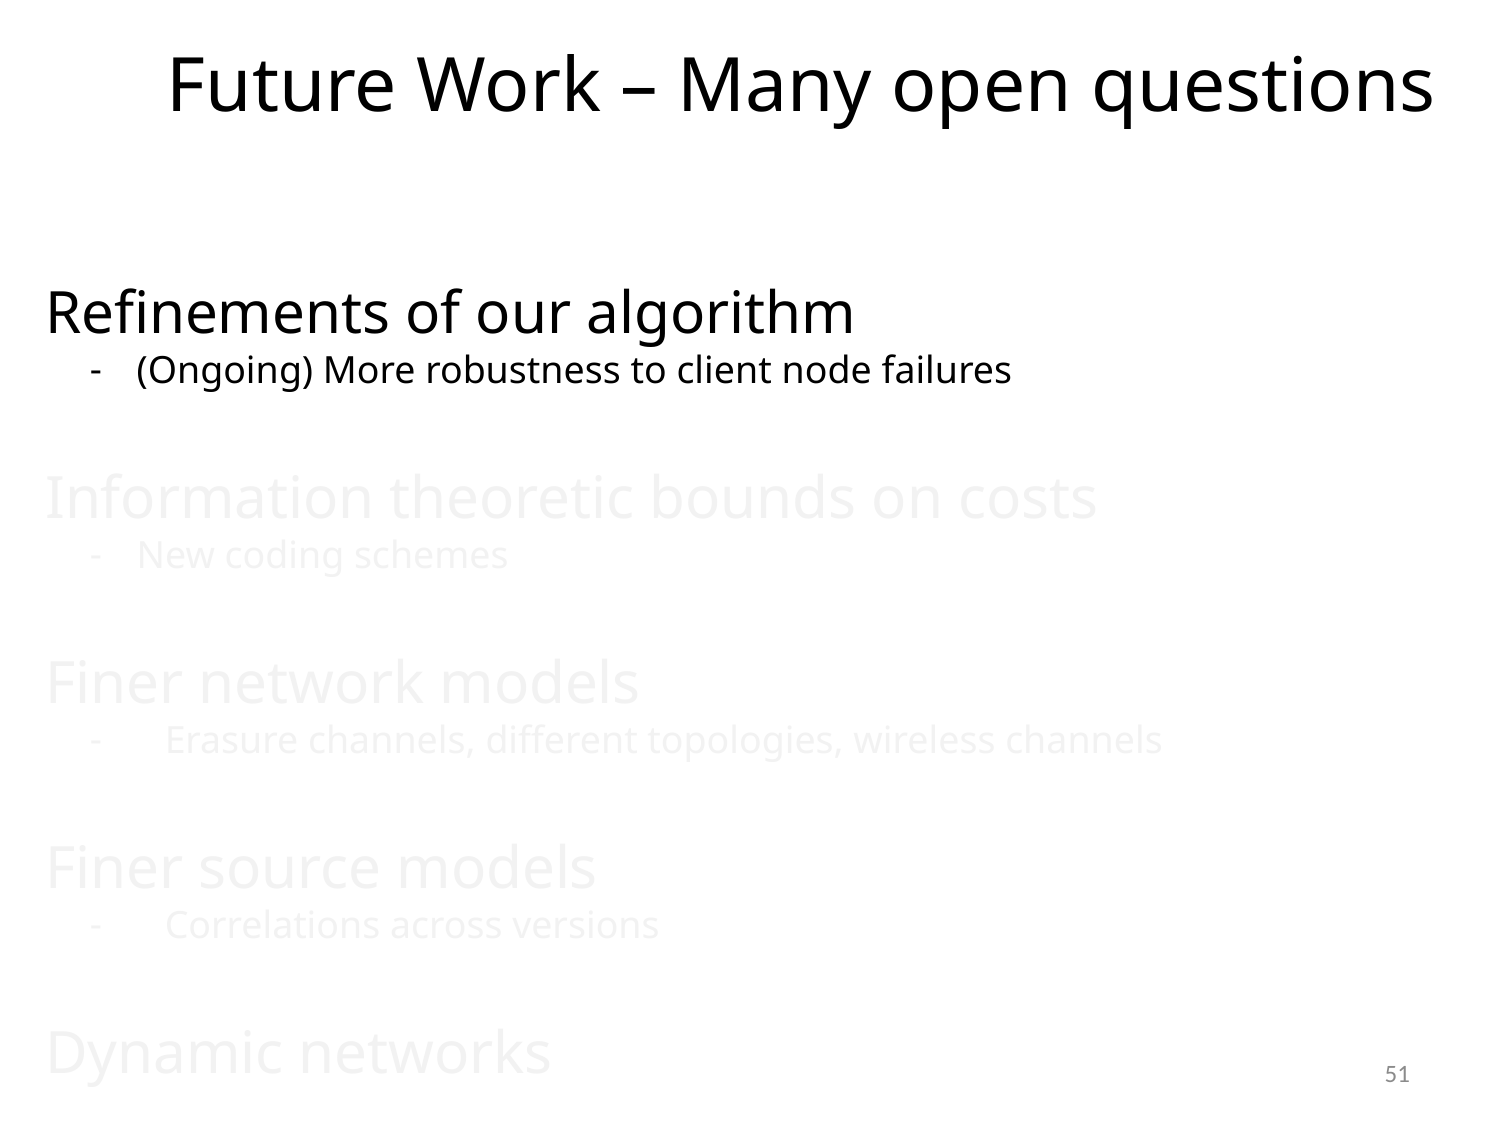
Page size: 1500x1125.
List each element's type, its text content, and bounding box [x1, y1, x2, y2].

text_box Refinements of our algorithm (Ongoing) More robustness to client node failures Information theoretic bounds on costs New coding schemes Finer network models Erasure channels, different topologies, wireless channels Finer source models Correlations across versions Dynamic networks [0, 268, 1472, 1125]
text_box Future Work – Many open questions [152, 29, 1452, 134]
